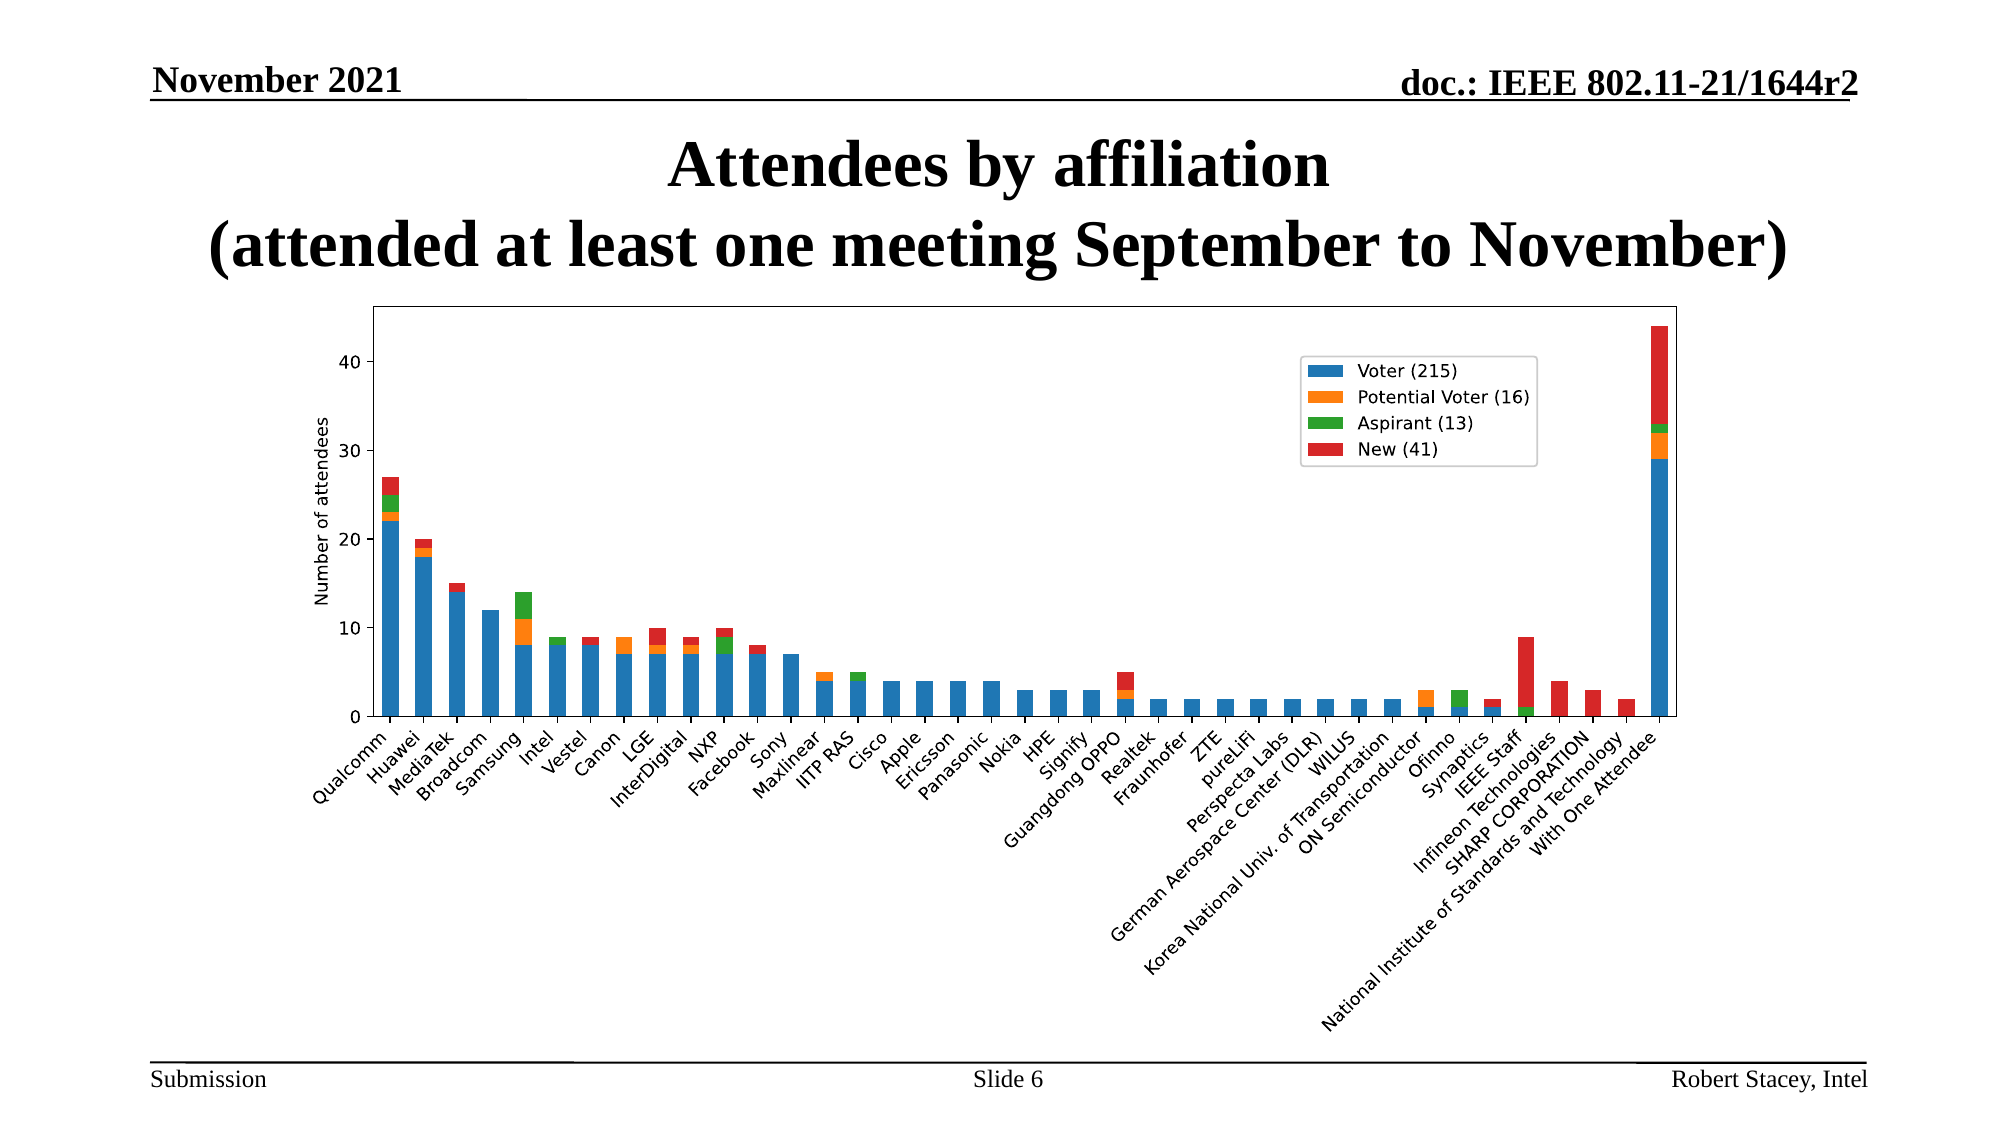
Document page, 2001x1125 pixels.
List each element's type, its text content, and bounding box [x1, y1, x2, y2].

footer Robert Stacey, Intel [1512, 1061, 1869, 1125]
title Attendees by affiliation (attended at least one meeting September to November) [149, 112, 1850, 288]
slide_number Slide 6 [950, 1067, 1067, 1123]
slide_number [152, 0, 406, 101]
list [287, 287, 1699, 1059]
